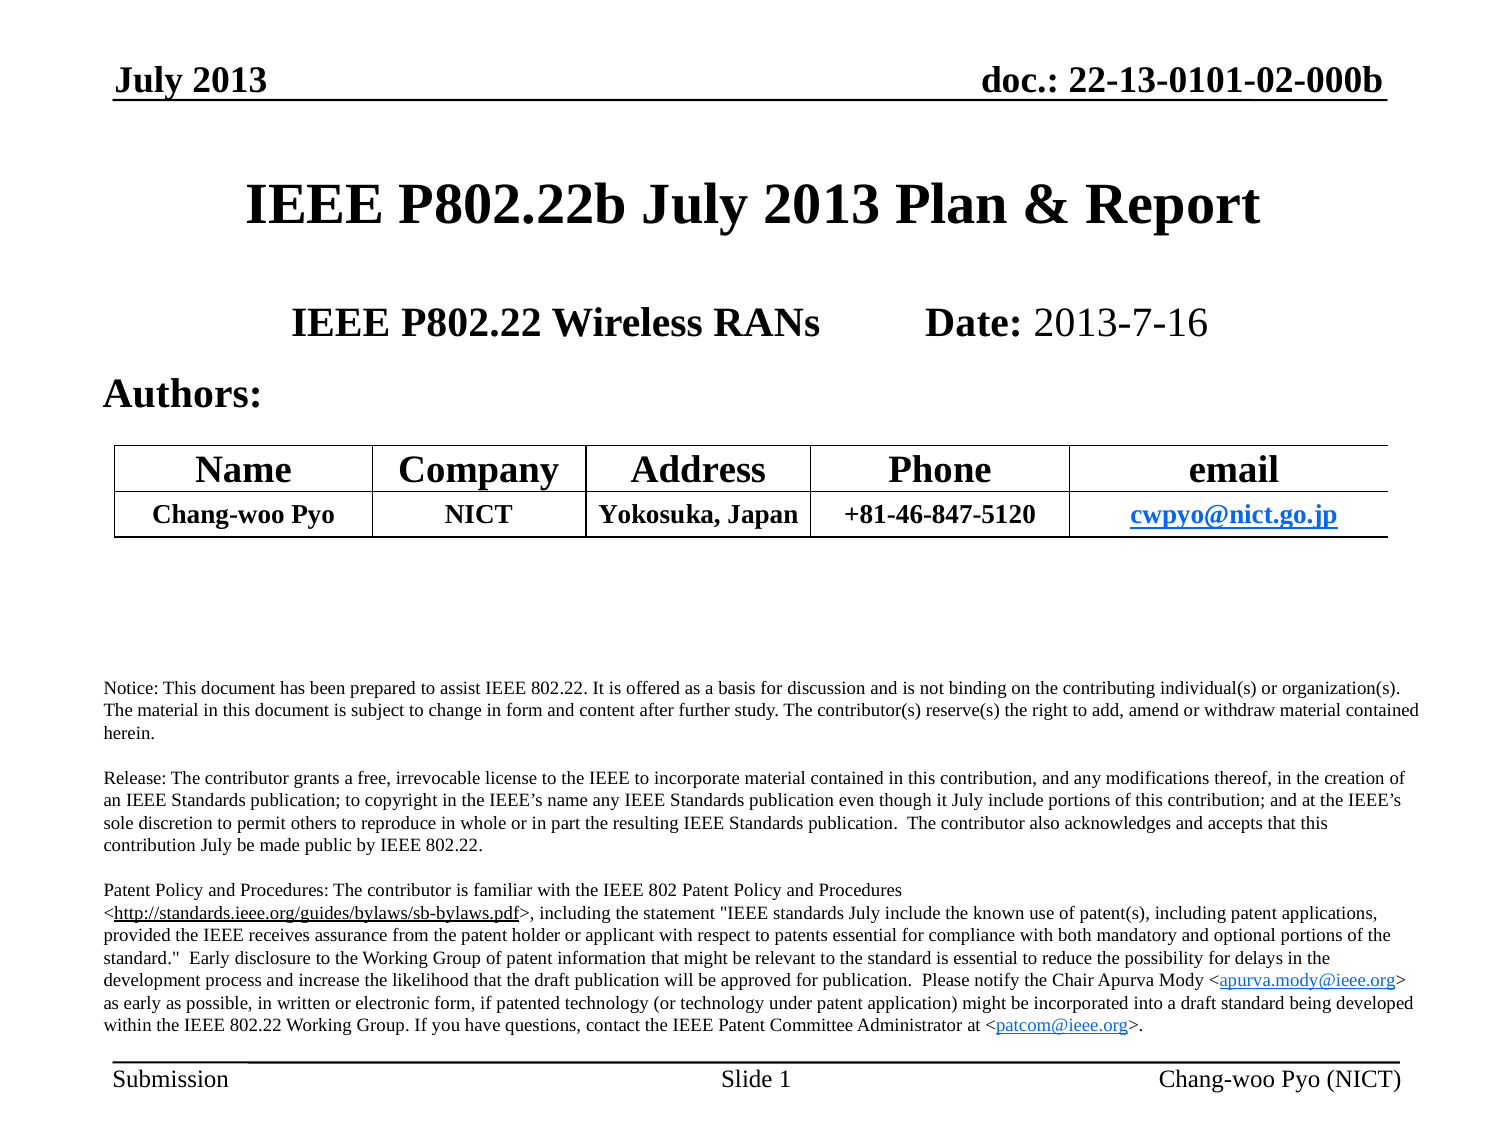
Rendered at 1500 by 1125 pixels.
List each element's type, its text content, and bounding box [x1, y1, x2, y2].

text_box Authors: [87, 358, 325, 421]
footer Chang-woo Pyo (NICT) [1155, 1061, 1402, 1093]
text_box IEEE P802.22 Wireless RANs Date: 2013-7-16 [112, 287, 1388, 350]
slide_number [114, 54, 270, 101]
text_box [100, 444, 1389, 561]
text_box Notice: This document has been prepared to assist IEEE 802.22. It is offered as a basis for discussion and is not binding on the contributing individual(s) or organization(s). The material in this document is subject to change in form and content after further study. The contributor(s) reserve(s) the right to add, amend or withdraw material contained herein. Release: The contributor grants a free, irrevocable license to the IEEE to incorporate material contained in this contribution, and any modifications thereof, in the creation of an IEEE Standards publication; to copyright in the IEEE’s name any IEEE Standards publication even though it July include portions of this contribution; and at the IEEE’s sole discretion to permit others to reproduce in whole or in part the resulting IEEE Standards publication. The contributor also acknowledges and accepts that this contribution July be made public by IEEE 802.22. Patent Policy and Procedures: The contributor is familiar with the IEEE 802 Patent Policy and Procedures <http://standards.ieee.org/guides/bylaws/sb-bylaws.pdf>, including the statement "IEEE standards July include the known use of patent(s), including patent applications, provided the IEEE receives assurance from the patent holder or applicant with respect to patents essential for compliance with both mandatory and optional portions of the standard." Early disclosure to the Working Group of patent information that might be relevant to the standard is essential to reduce the possibility for delays in the development process and increase the likelihood that the draft publication will be approved for publication. Please notify the Chair Apurva Mody <apurva.mody@ieee.org> as early as possible, in written or electronic form, if patented technology (or technology under patent application) might be incorporated into a draft standard being developed within the IEEE 802.22 Working Group. If you have questions, contact the IEEE Patent Committee Administrator at <patcom@ieee.org>. [88, 667, 1437, 1044]
slide_number Slide 1 [712, 1061, 800, 1093]
title IEEE P802.22b July 2013 Plan & Report [53, 149, 1453, 250]
